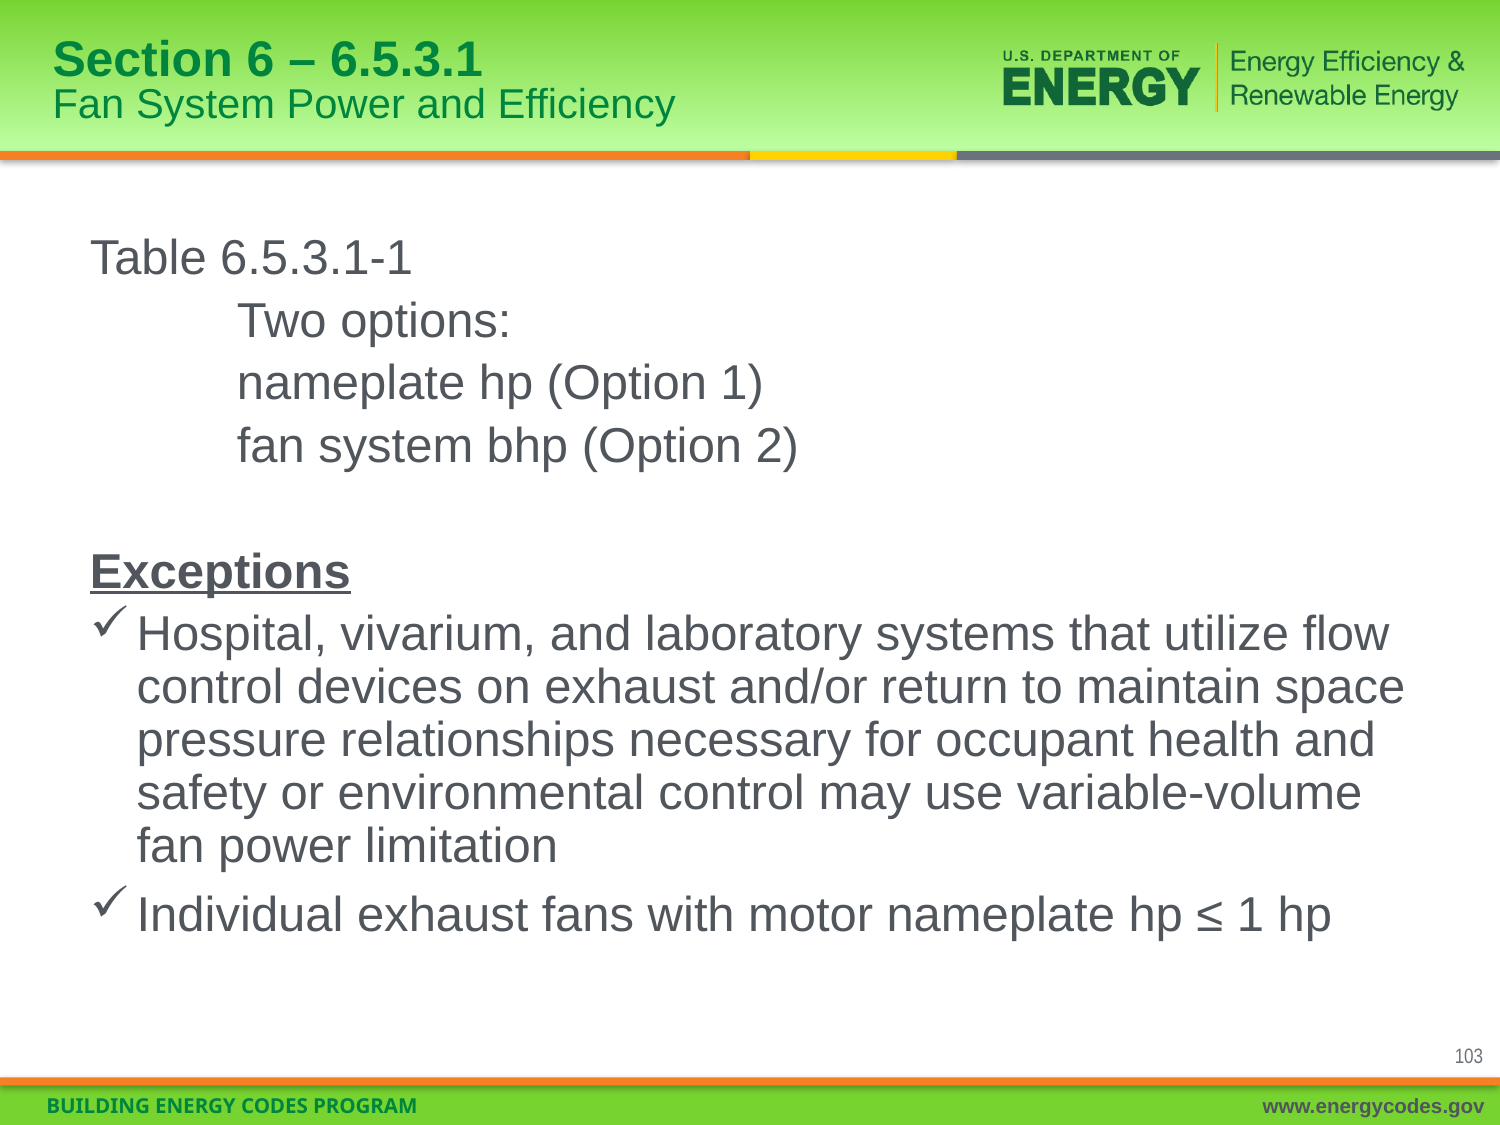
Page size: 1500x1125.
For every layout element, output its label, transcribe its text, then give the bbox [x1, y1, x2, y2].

title Section 6 – 6.5.3.1 Fan System Power and Efficiency [37, 8, 1467, 157]
list Table 6.5.3.1-1 Two options: nameplate hp (Option 1) fan system bhp (Option 2) Exceptions Hospital, vivarium, and laboratory systems that utilize flow control devices on exhaust and/or return to maintain space pressure relationships necessary for occupant health and safety or environmental control may use variable-volume fan power limitation Individual exhaust fans with motor nameplate hp ≤ 1 hp [74, 224, 1425, 954]
